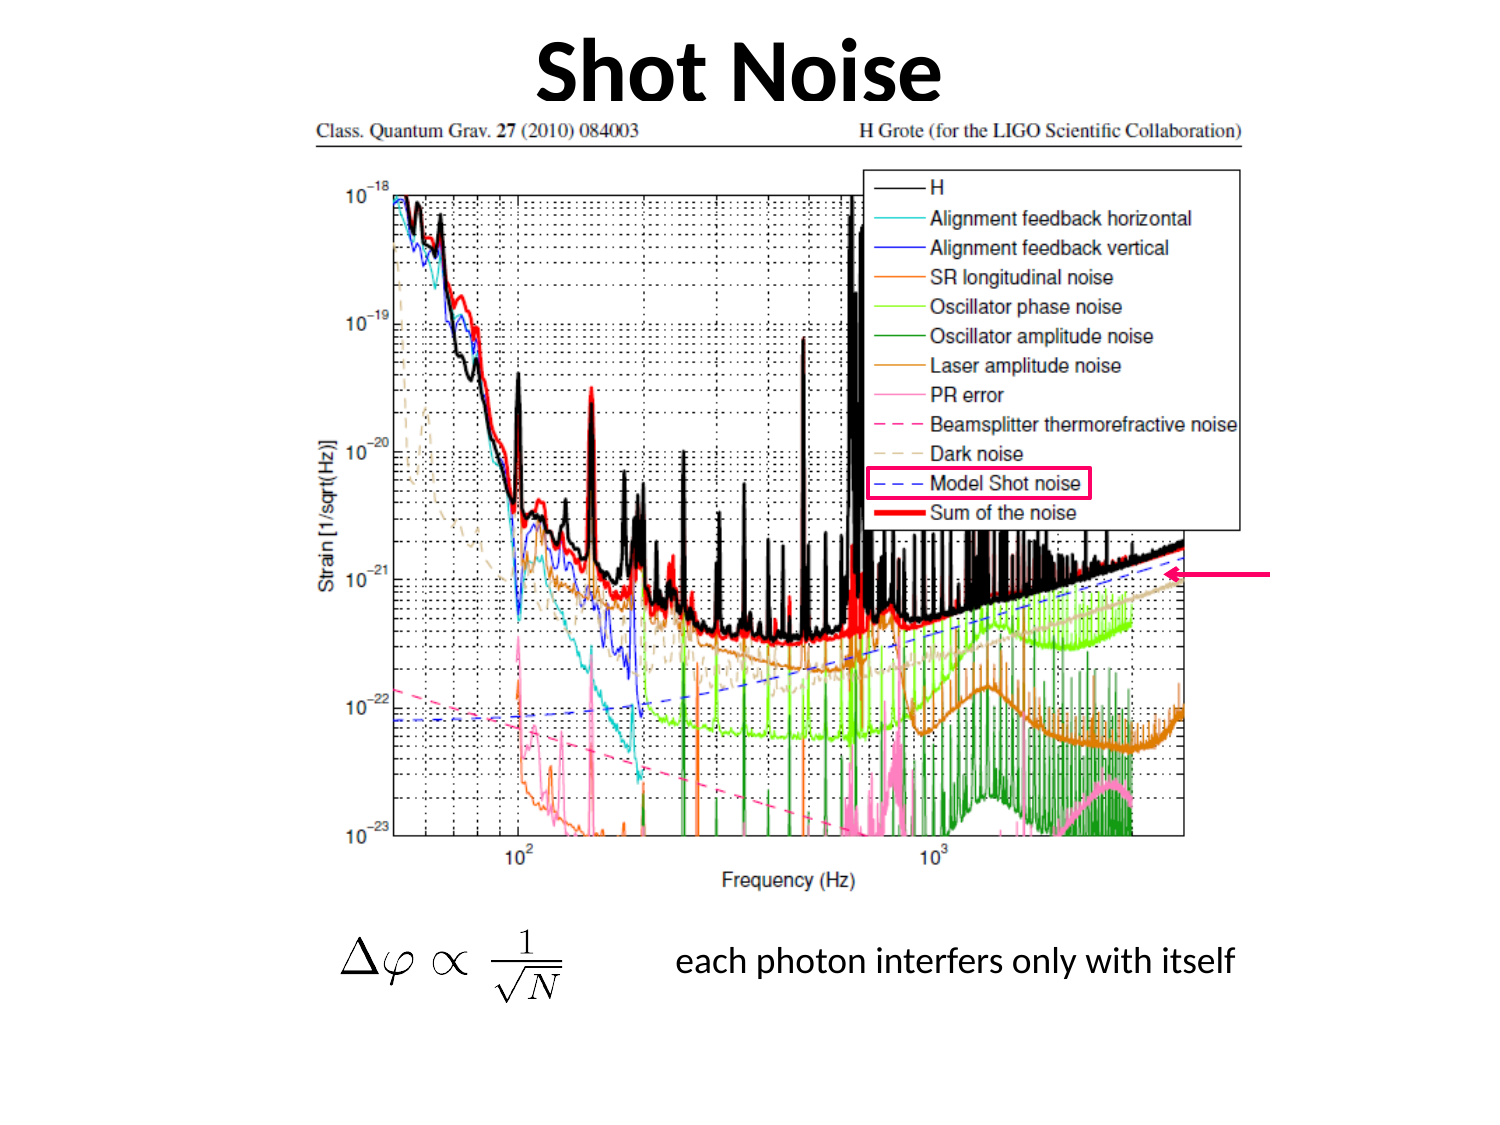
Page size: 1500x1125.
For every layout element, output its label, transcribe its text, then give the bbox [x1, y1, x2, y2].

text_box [867, 467, 1270, 575]
picture [241, 101, 1260, 897]
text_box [338, 928, 1255, 1008]
title Shot Noise [64, 0, 1415, 160]
